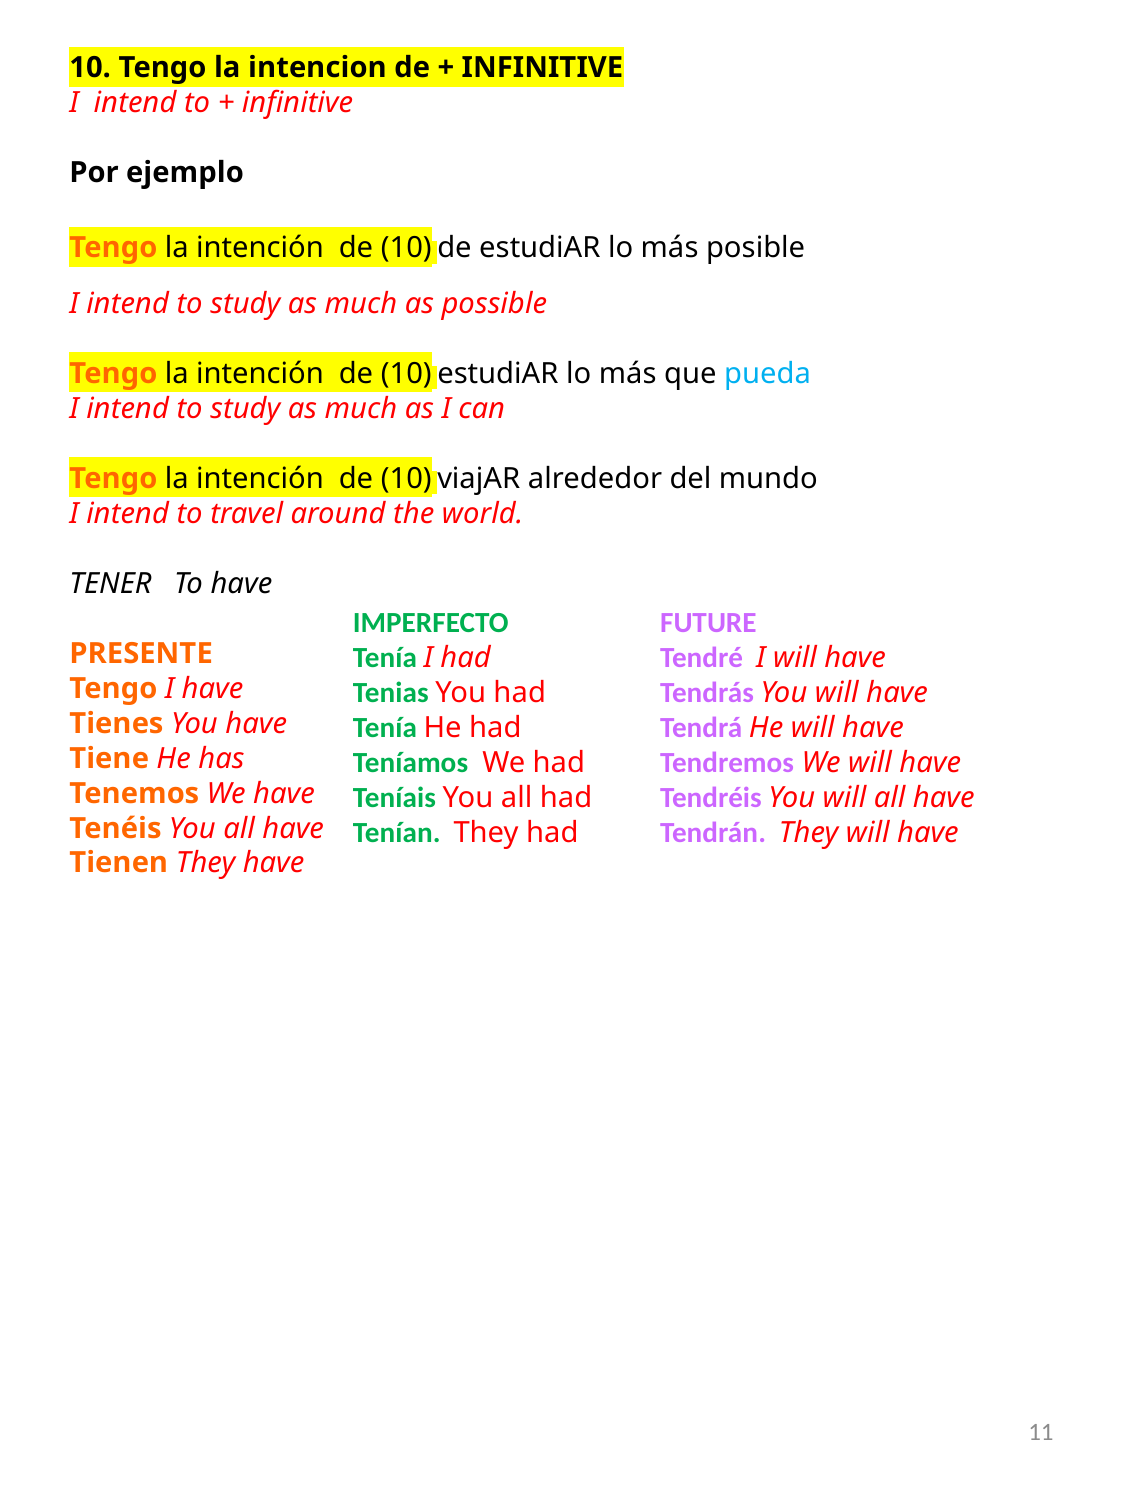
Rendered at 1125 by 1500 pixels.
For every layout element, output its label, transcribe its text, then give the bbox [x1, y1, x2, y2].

text_box FUTURE Tendré I will have Tendrás You will have Tendrá He will have Tendremos We will have Tendréis You will all have Tendrán. They will have [645, 596, 1047, 856]
slide_number 11 [806, 1390, 1069, 1471]
text_box 10. Tengo la intencion de + INFINITIVE I intend to + infinitive Por ejemplo Tengo la intención de (10) de estudiAR lo más posible I intend to study as much as possible Tengo la intención de (10) estudiAR lo más que pueda I intend to study as much as I can Tengo la intención de (10) viajAR alrededor del mundo I intend to travel around the world. TENER To have PRESENTE Tengo I have Tienes You have Tiene He has Tenemos We have Tenéis You all have Tienen They have [54, 41, 1052, 957]
text_box IMPERFECTO Tenía I had Tenias You had Tenía He had Teníamos We had Teníais You all had Tenían. They had [338, 596, 645, 856]
